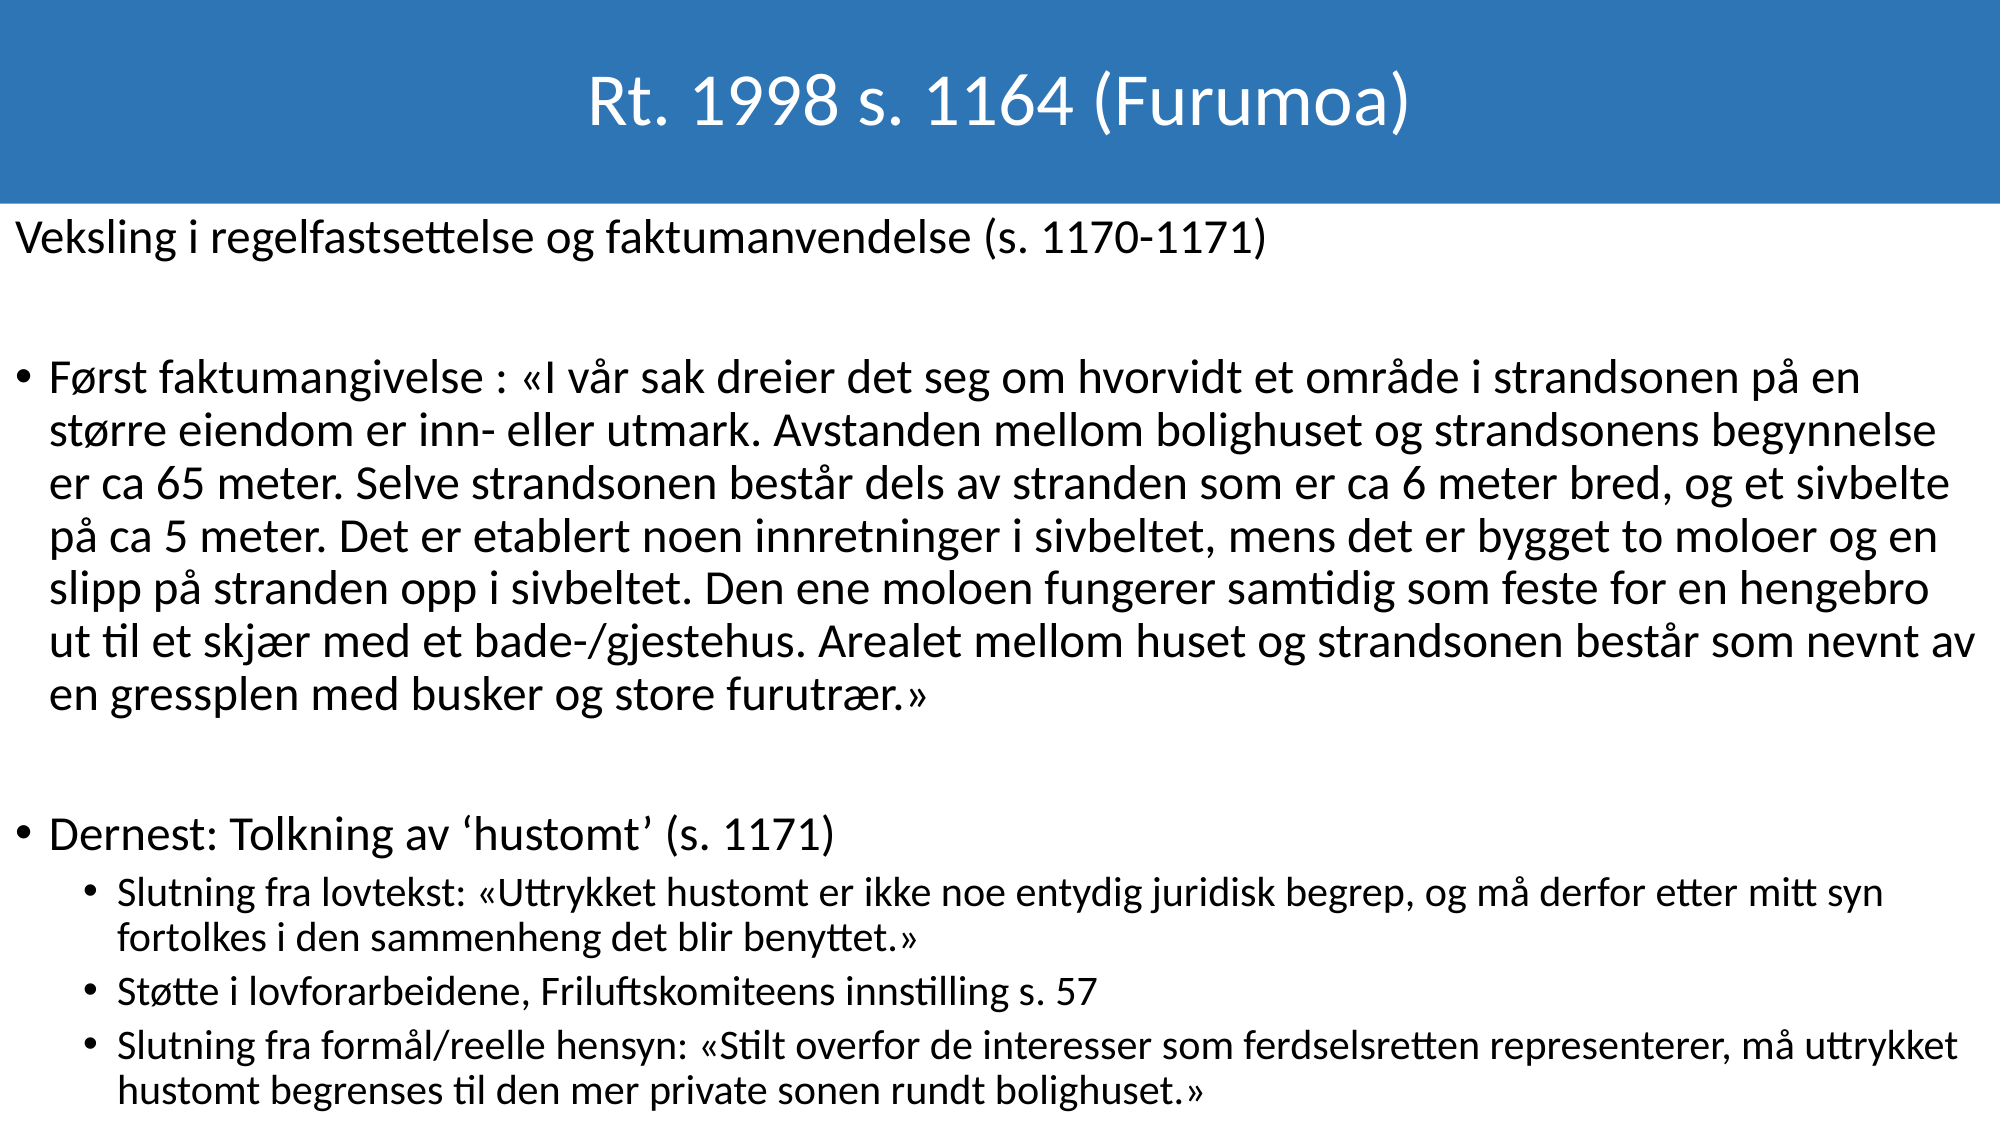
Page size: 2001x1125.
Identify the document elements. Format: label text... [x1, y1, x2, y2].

list Veksling i regelfastsettelse og faktumanvendelse (s. 1170-1171) Først faktumangivelse : «I vår sak dreier det seg om hvorvidt et område i strandsonen på en større eiendom er inn- eller utmark. Avstanden mellom bolighuset og strandsonens begynnelse er ca 65 meter. Selve strandsonen består dels av stranden som er ca 6 meter bred, og et sivbelte på ca 5 meter. Det er etablert noen innretninger i sivbeltet, mens det er bygget to moloer og en slipp på stranden opp i sivbeltet. Den ene moloen fungerer samtidig som feste for en hengebro ut til et skjær med et bade-/gjestehus. Arealet mellom huset og strandsonen består som nevnt av en gressplen med busker og store furutrær.» Dernest: Tolkning av ‘hustomt’ (s. 1171) Slutning fra lovtekst: «Uttrykket hustomt er ikke noe entydig juridisk begrep, og må derfor etter mitt syn fortolkes i den sammenheng det blir benyttet.» Støtte i lovforarbeidene, Friluftskomiteens innstilling s. 57 Slutning fra formål/reelle hensyn: «Stilt overfor de interesser som ferdselsretten representerer, må uttrykket hustomt begrenses til den mer private sonen rundt bolighuset.» [0, 204, 2000, 1125]
text_box Rt. 1998 s. 1164 (Furumoa) [0, 0, 2000, 204]
